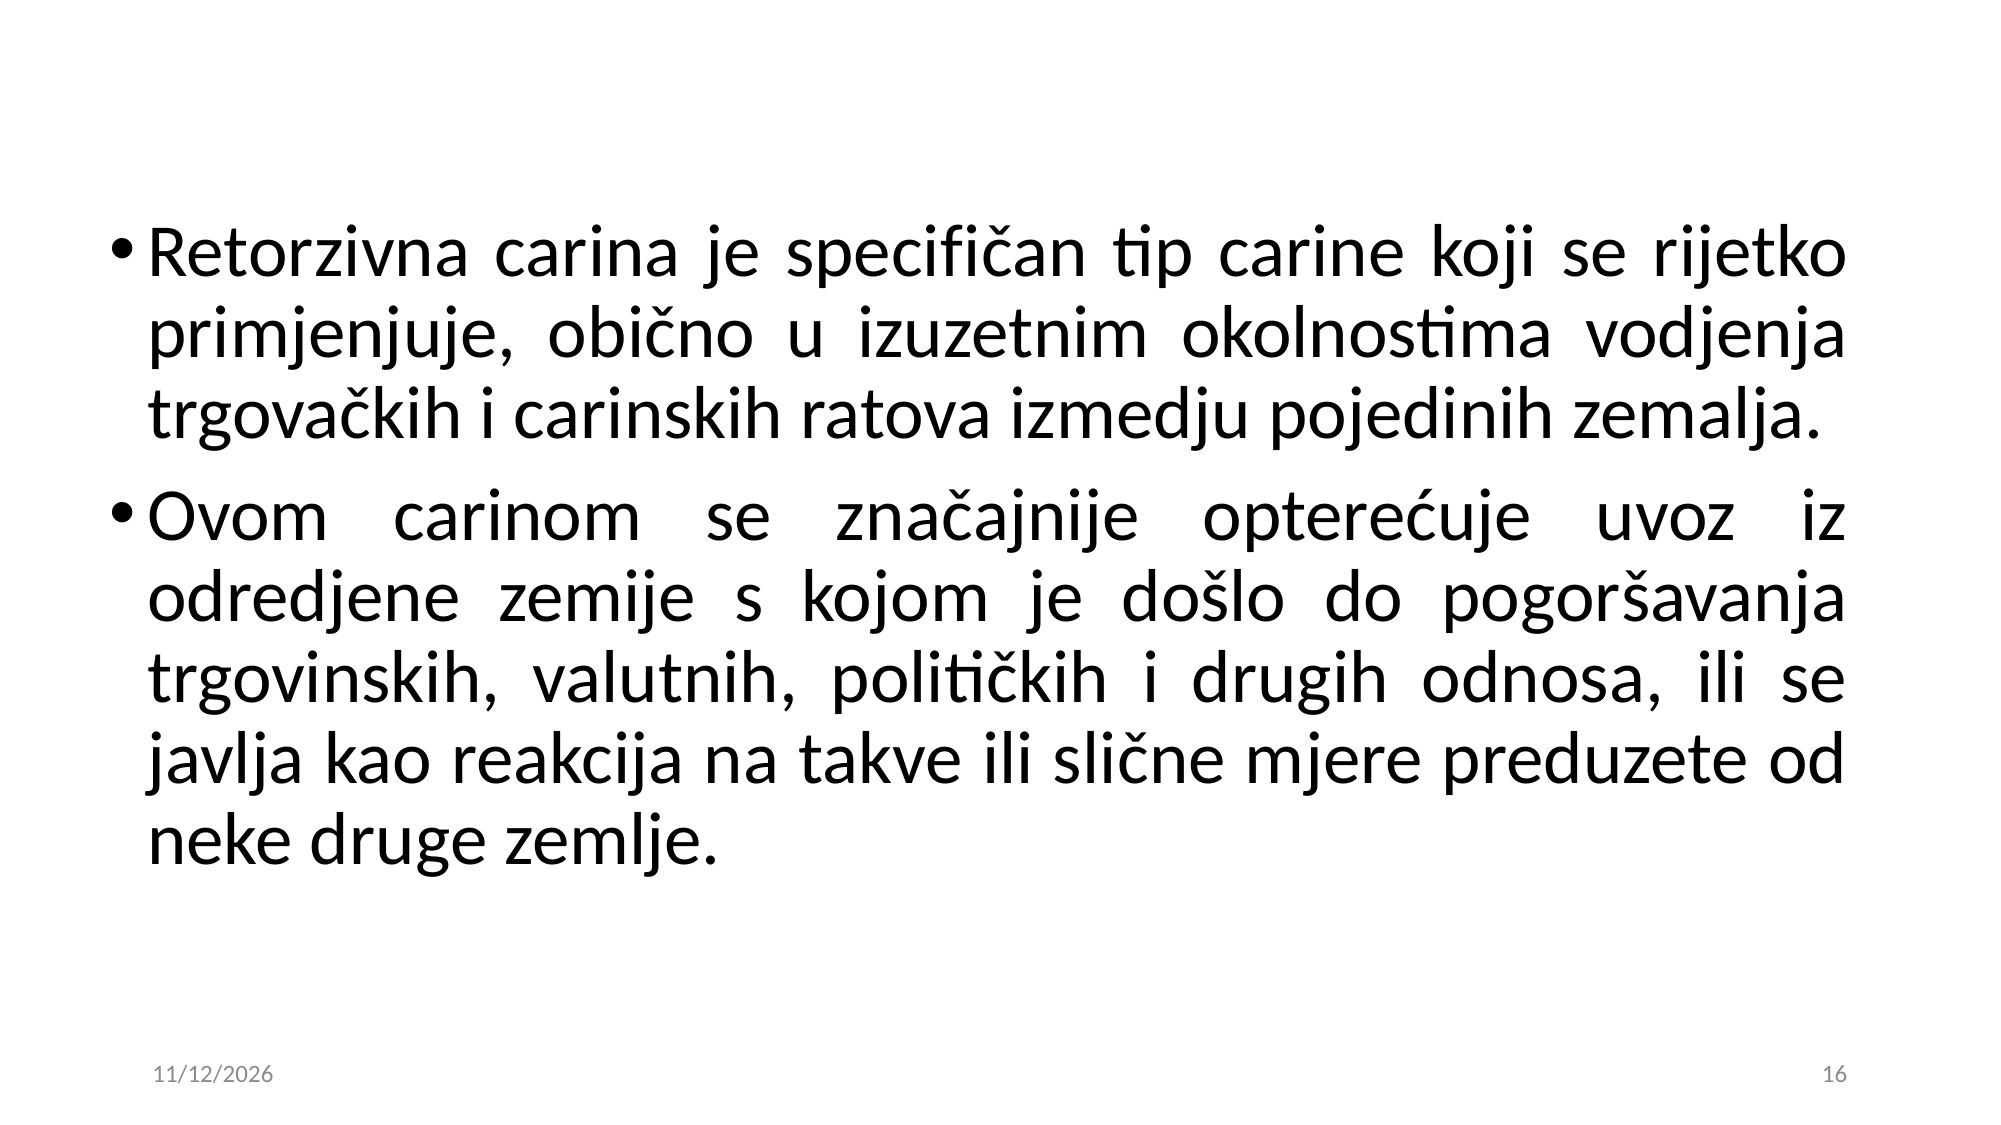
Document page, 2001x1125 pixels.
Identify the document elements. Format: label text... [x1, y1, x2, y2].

slide_number 16 [1412, 1042, 1863, 1103]
list Retorzivna carina je specifičan tip carine koji se rijetko primjenjuje, obično u izuzetnim okolnostima vodjenja trgovačkih i carinskih ratova izmedju pojedinih zemalja. Ovom carinom se značajnije opterećuje uvoz iz odredjene zemije s kojom je došlo do pogoršavanja trgovinskih, valutnih, političkih i drugih odnosa, ili se javlja kao reakcija na takve ili slične mjere preduzete od neke druge zemlje. [94, 113, 1863, 1005]
slide_number 24. 12. 2018 [137, 1042, 588, 1103]
